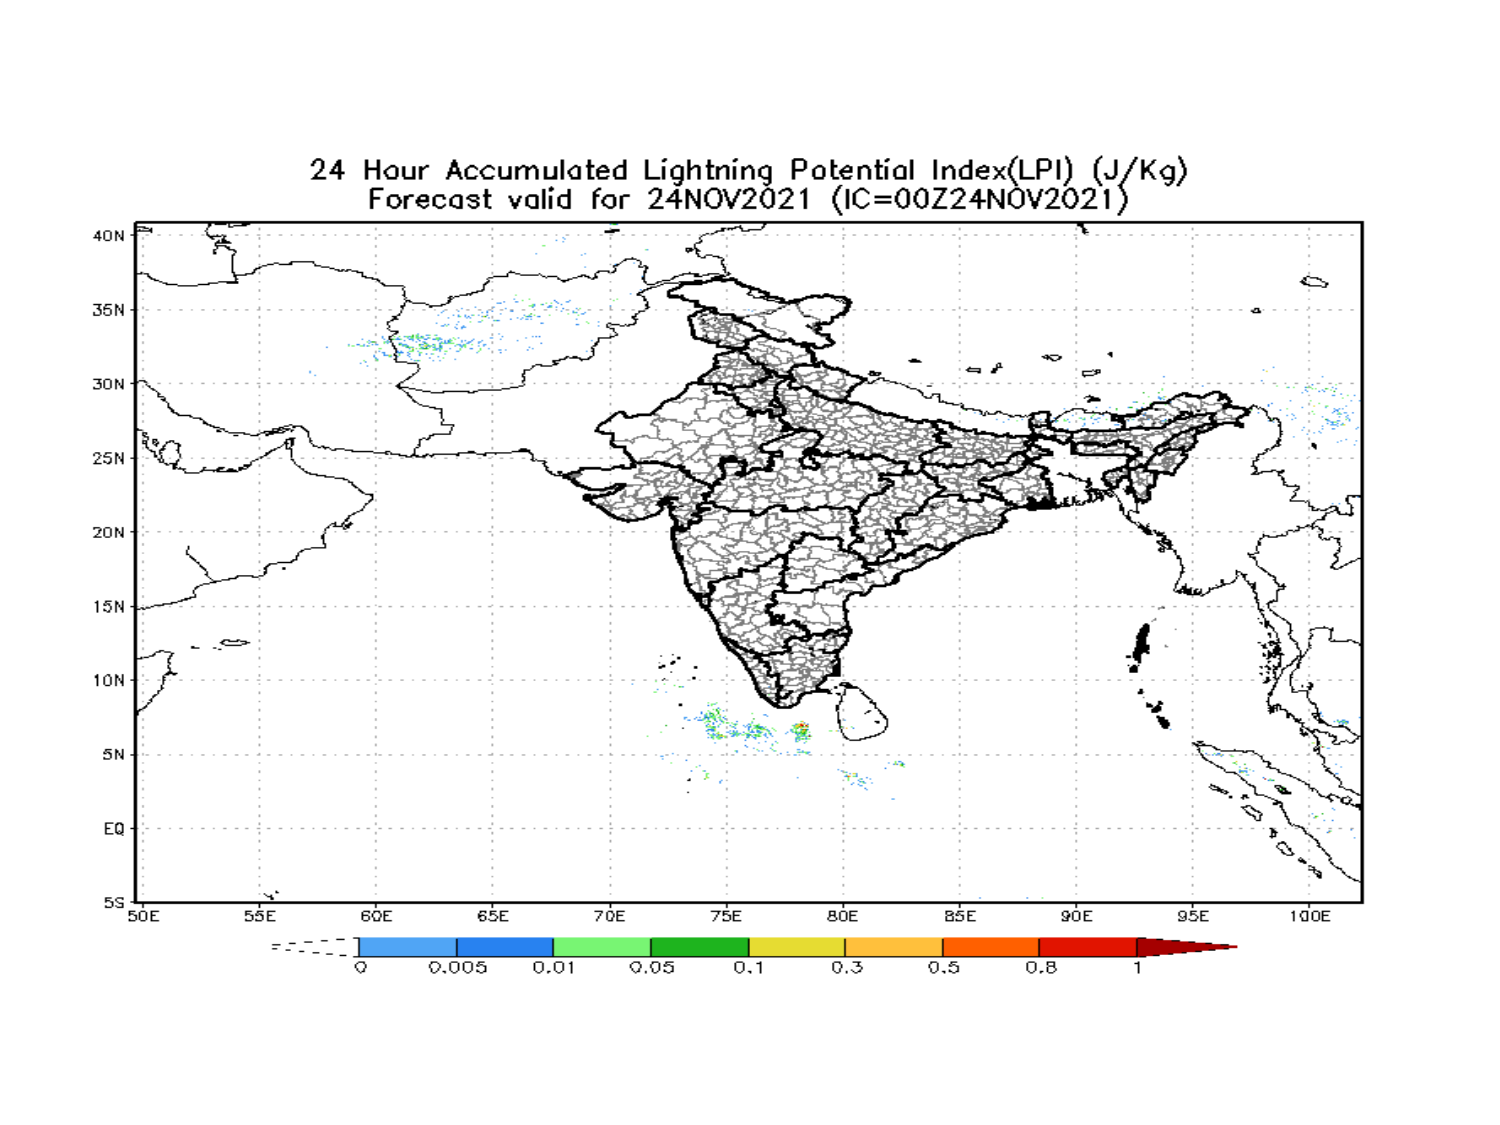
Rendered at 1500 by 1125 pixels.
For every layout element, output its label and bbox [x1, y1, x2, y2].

picture [74, 149, 1426, 976]
